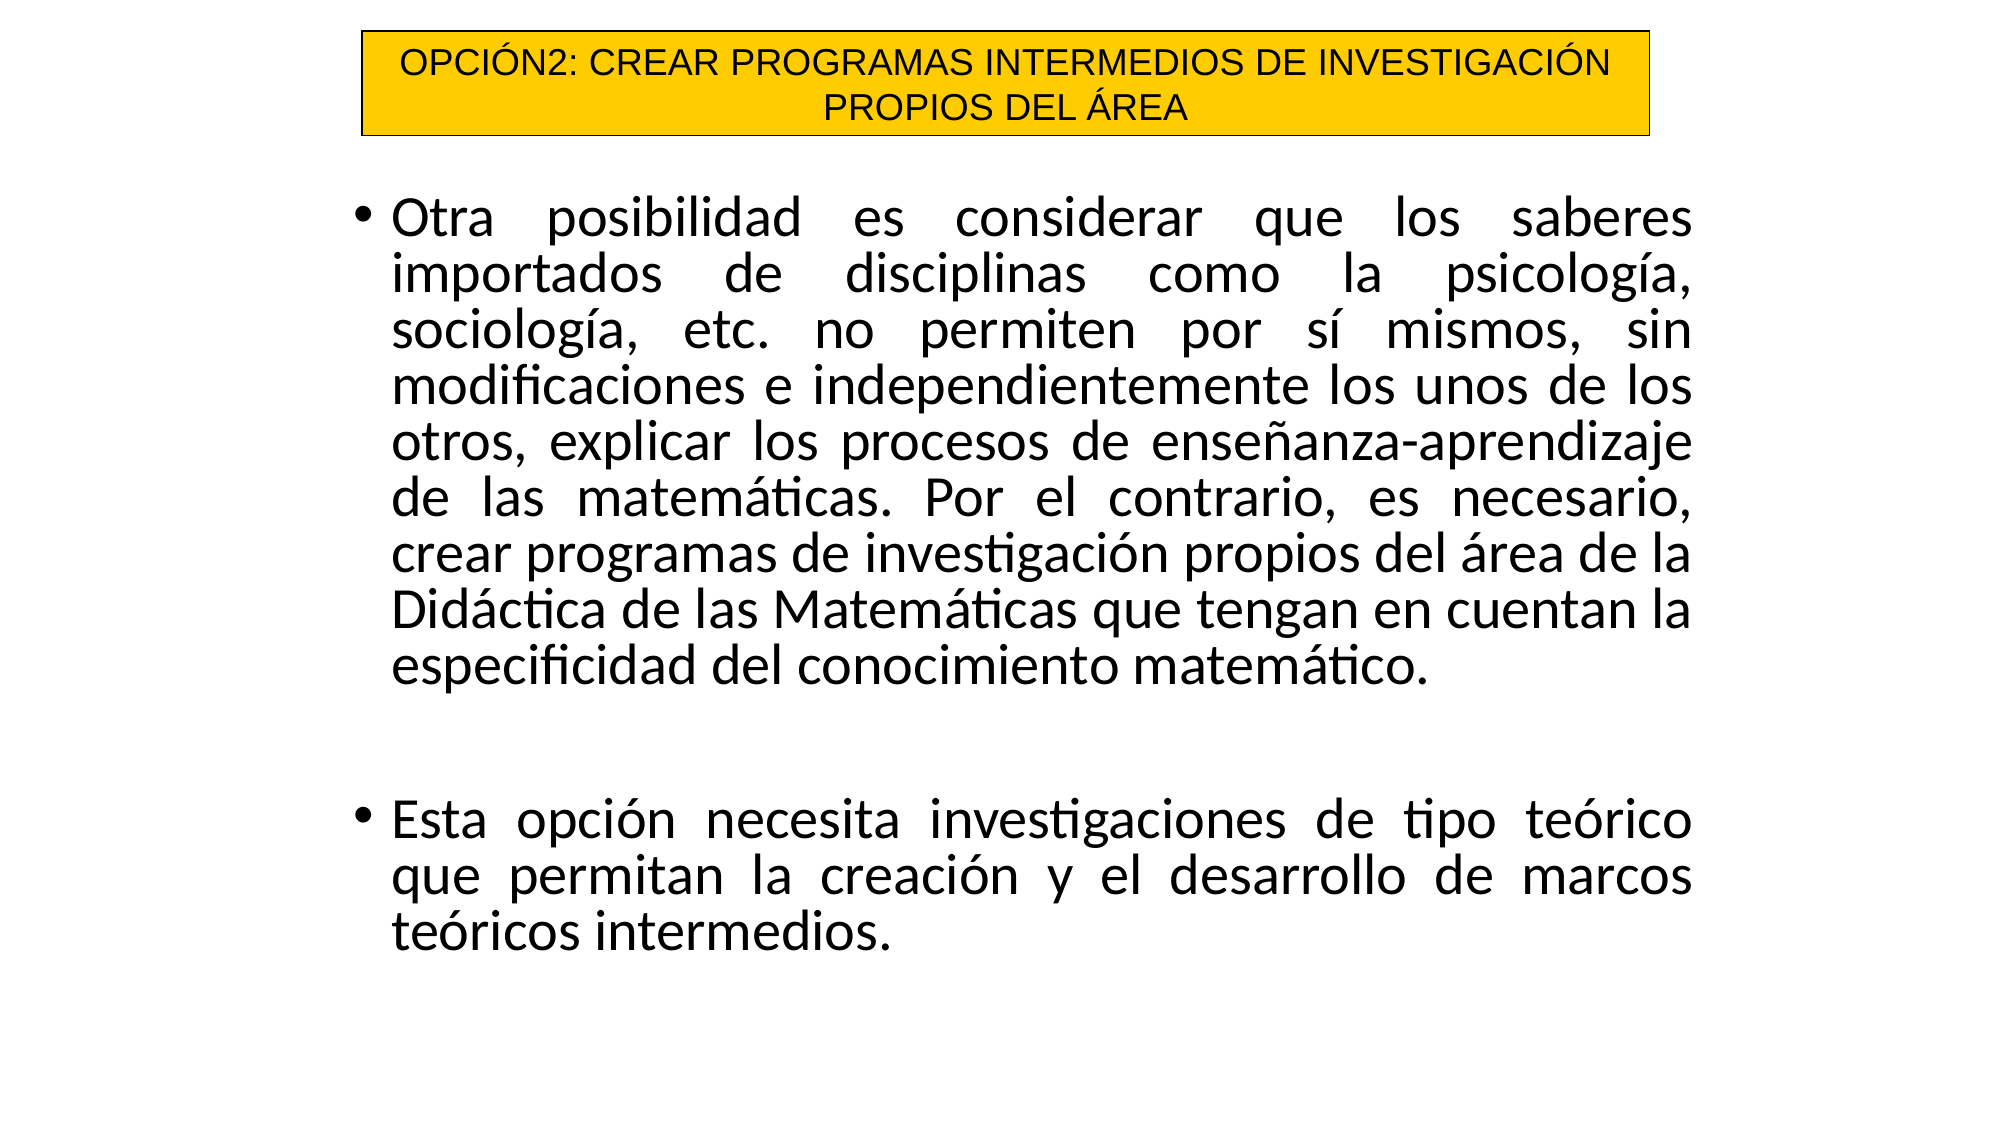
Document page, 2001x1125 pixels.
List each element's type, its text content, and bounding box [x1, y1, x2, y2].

list Otra posibilidad es considerar que los saberes importados de disciplinas como la psicología, sociología, etc. no permiten por sí mismos, sin modificaciones e independientemente los unos de los otros, explicar los procesos de enseñanza-aprendizaje de las matemáticas. Por el contrario, es necesario, crear programas de investigación propios del área de la Didáctica de las Matemáticas que tengan en cuentan la especificidad del conocimiento matemático. Esta opción necesita investigaciones de tipo teórico que permitan la creación y el desarrollo de marcos teóricos intermedios. [338, 184, 1709, 976]
text_box OPCIÓN2: CREAR PROGRAMAS INTERMEDIOS DE INVESTIGACIÓN PROPIOS DEL ÁREA [362, 30, 1650, 136]
